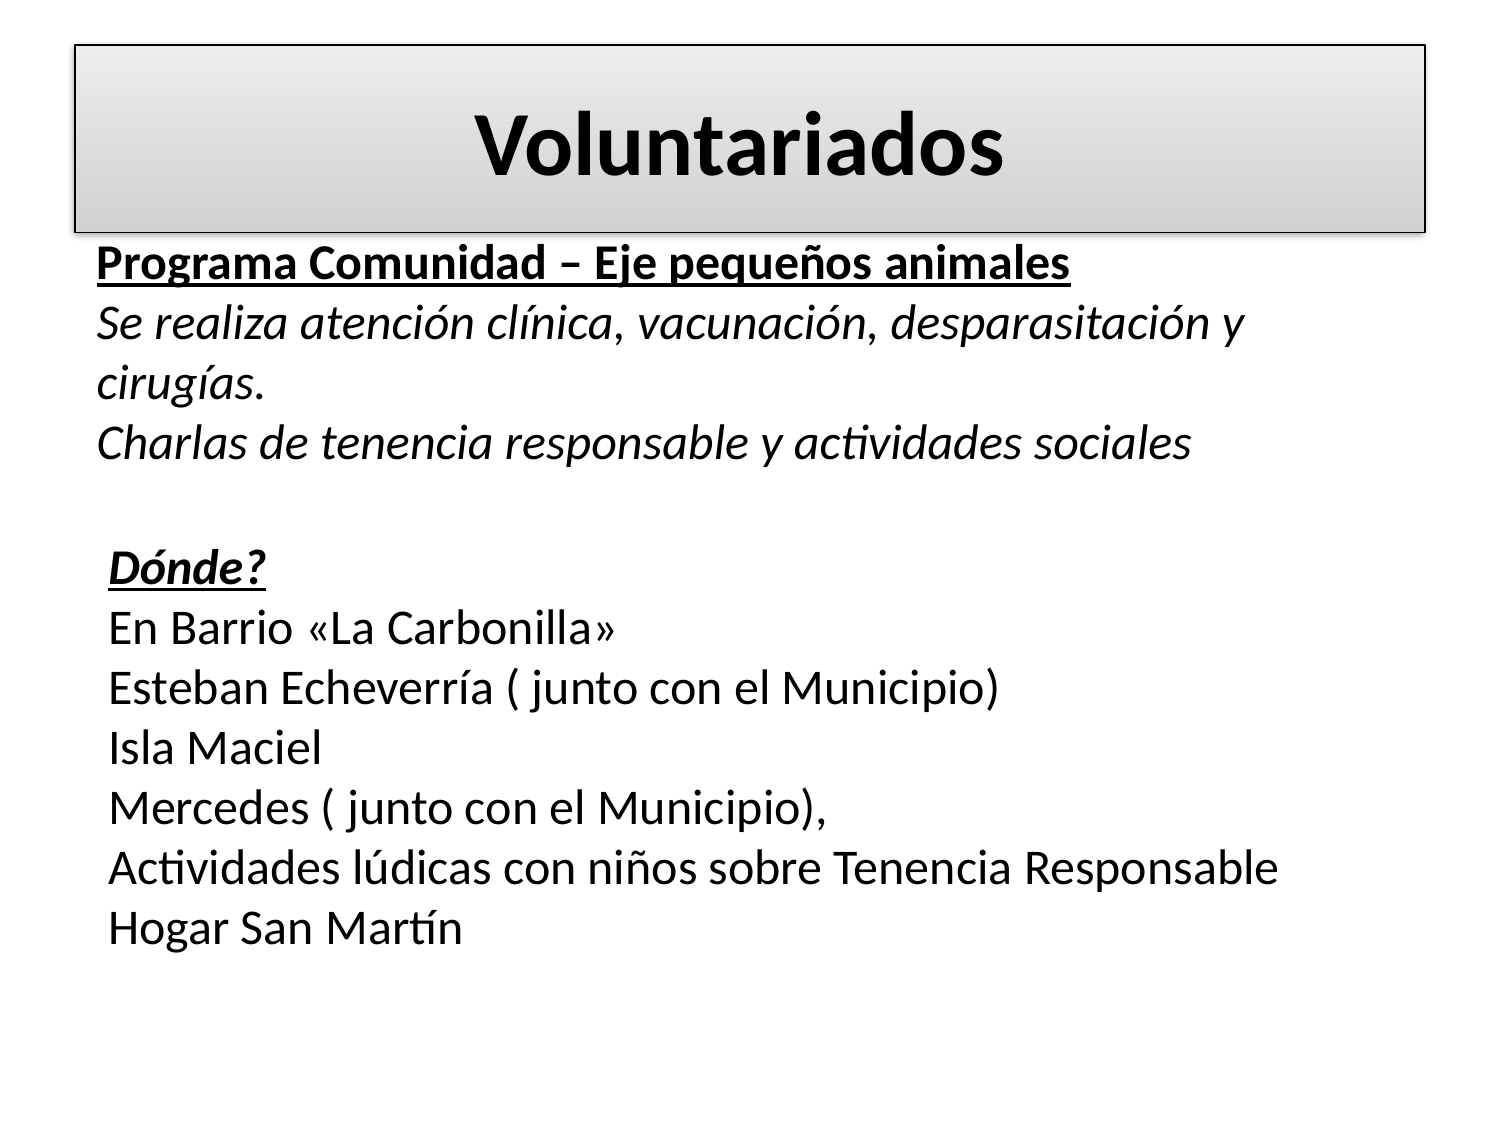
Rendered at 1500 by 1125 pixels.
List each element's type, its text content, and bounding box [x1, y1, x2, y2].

title Voluntariados [74, 44, 1426, 233]
text_box Dónde? En Barrio «La Carbonilla» Esteban Echeverría ( junto con el Municipio) Isla Maciel Mercedes ( junto con el Municipio), Actividades lúdicas con niños sobre Tenencia Responsable Hogar San Martín [93, 527, 1371, 963]
text_box Programa Comunidad – Eje pequeños animales Se realiza atención clínica, vacunación, desparasitación y cirugías. Charlas de tenencia responsable y actividades sociales [81, 222, 1407, 478]
